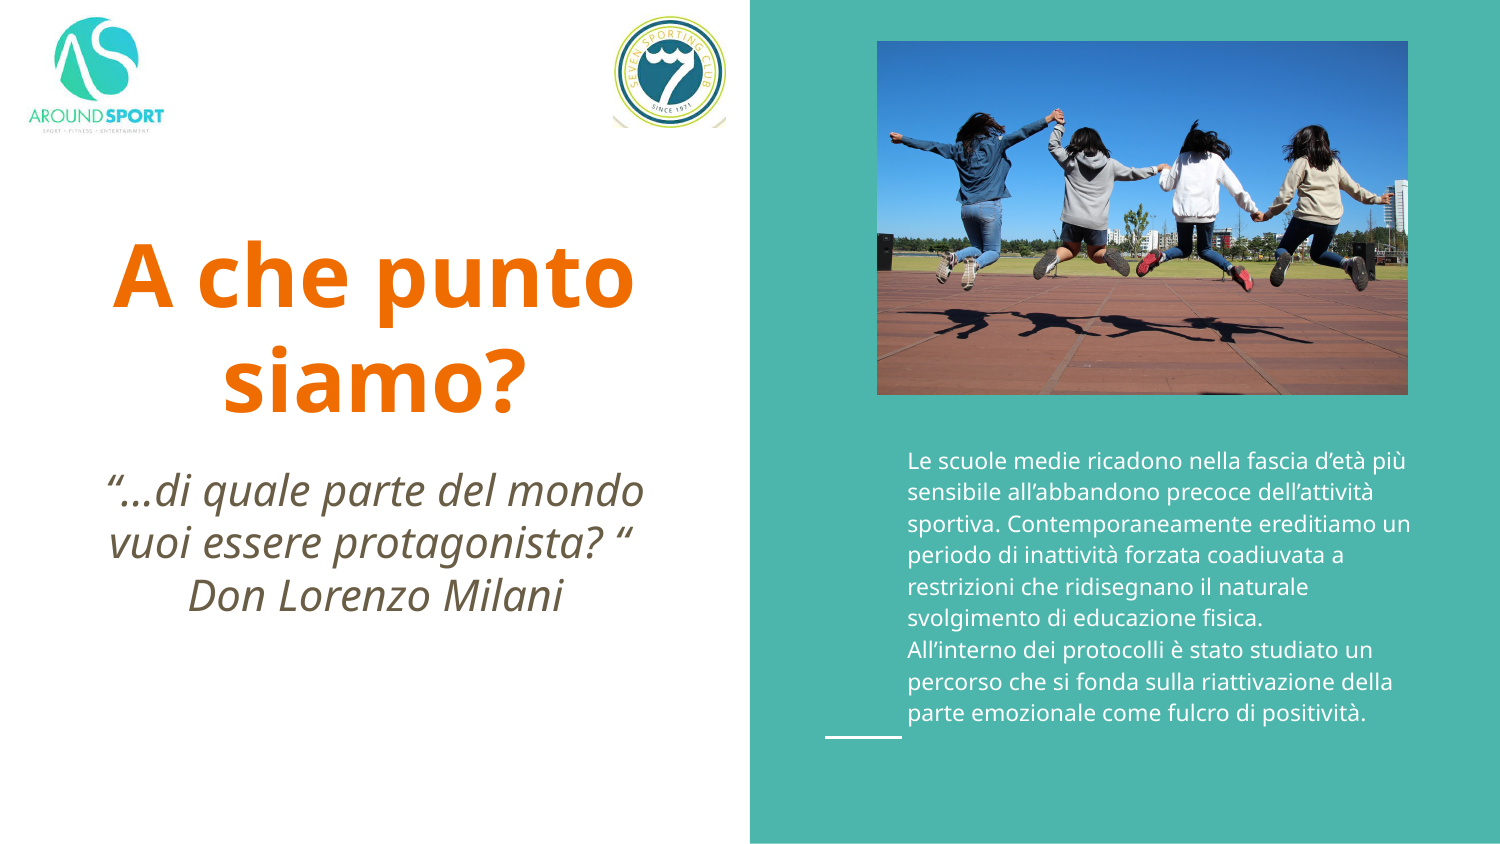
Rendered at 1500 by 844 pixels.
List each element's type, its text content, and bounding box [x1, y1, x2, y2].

picture [27, 15, 165, 135]
title A che punto siamo? [43, 170, 708, 446]
picture [877, 40, 1408, 395]
list Le scuole medie ricadono nella fascia d’età più sensibile all’abbandono precoce dell’attività sportiva. Contemporaneamente ereditiamo un periodo di inattività forzata coadiuvata a restrizioni che ridisegnano il naturale svolgimento di educazione fisica. All’interno dei protocolli è stato studiato un percorso che si fonda sulla riattivazione della parte emozionale come fulcro di positività. [817, 345, 1447, 823]
subtitle “...di quale parte del mondo vuoi essere protagonista? “ Don Lorenzo Milani [43, 447, 708, 650]
picture [613, 15, 726, 128]
